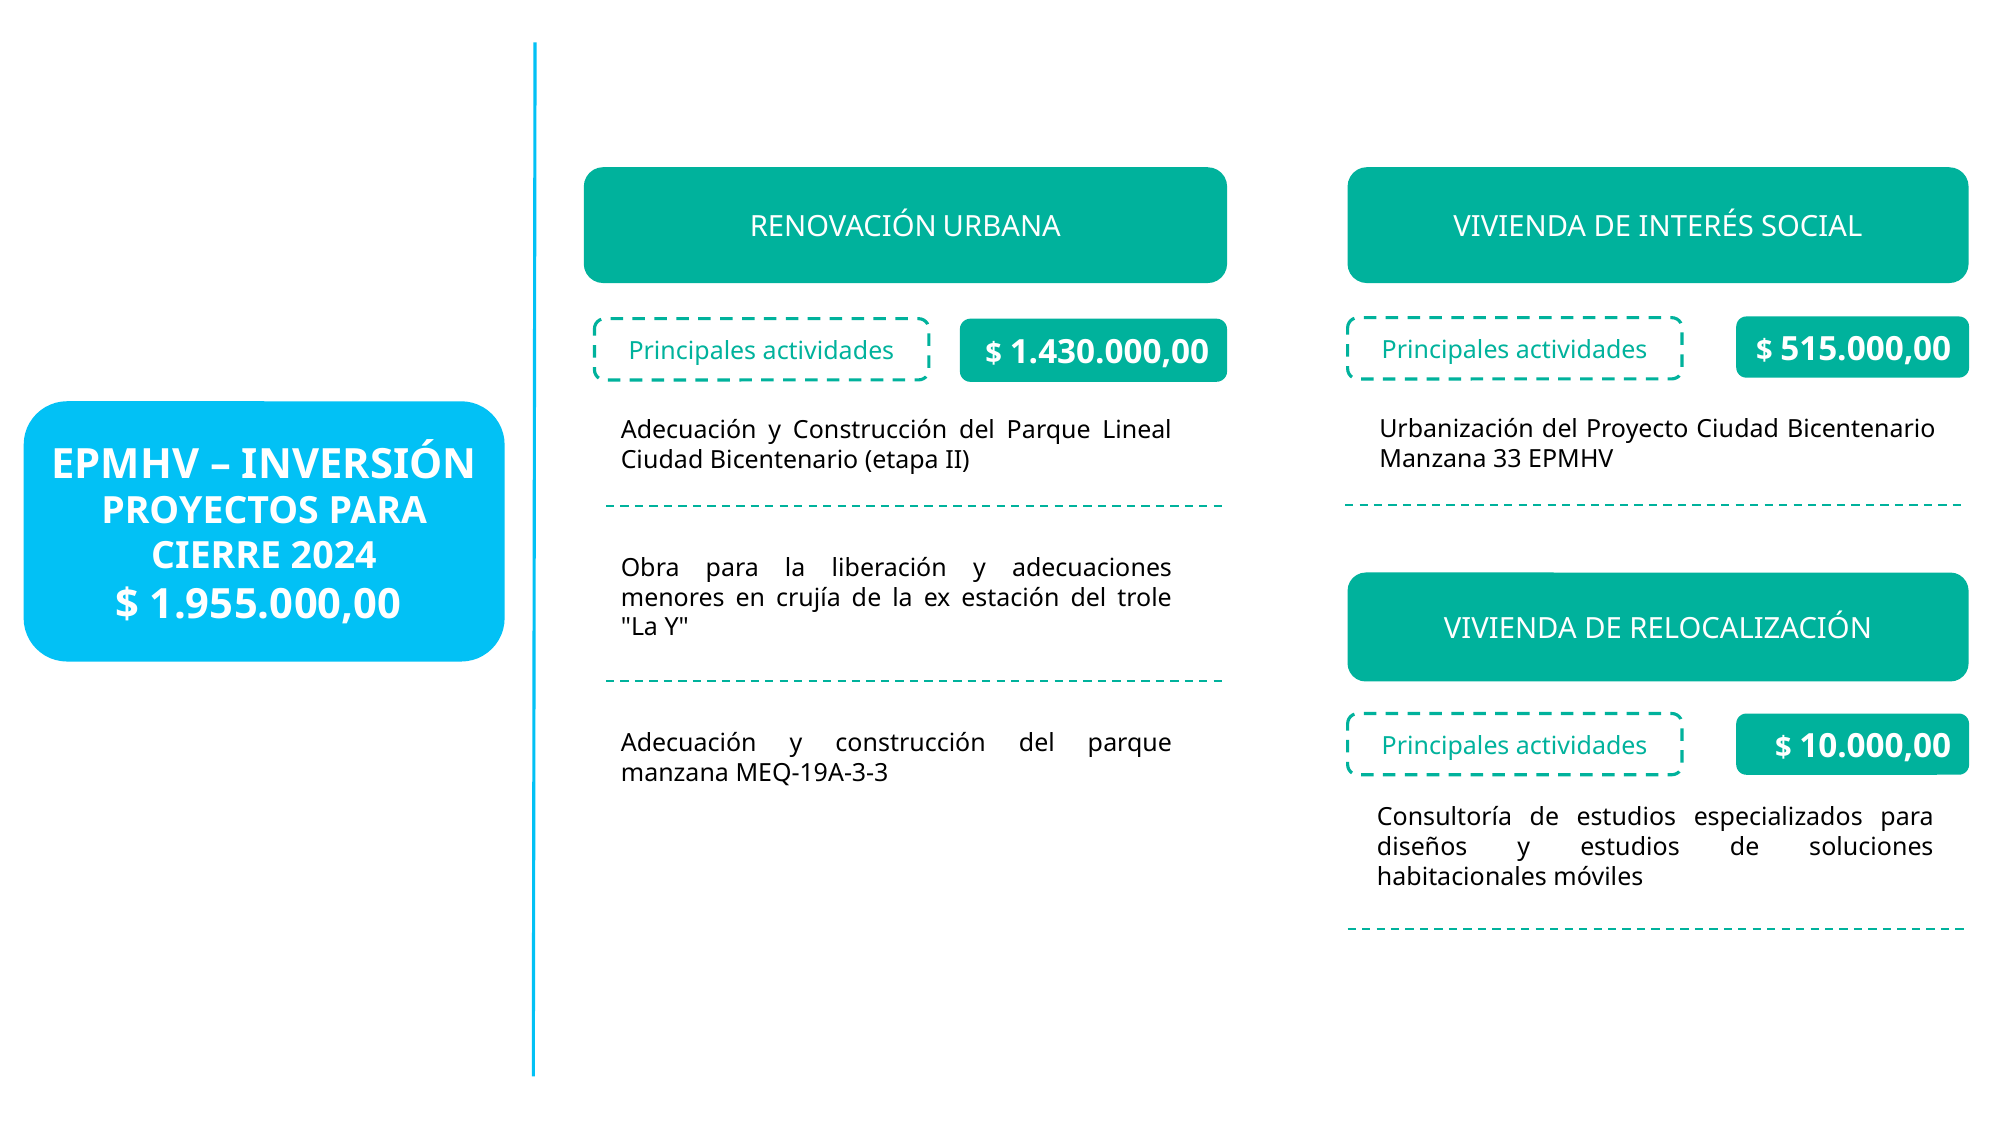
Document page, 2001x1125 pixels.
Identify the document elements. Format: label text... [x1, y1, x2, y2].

text_box Urbanización del Proyecto Ciudad Bicentenario Manzana 33 EPMHV [1364, 404, 1952, 505]
text_box EPMHV – INVERSIÓN PROYECTOS PARA CIERRE 2024 $ 1.955.000,00 [22, 400, 506, 663]
text_box Adecuación y Construcción del Parque Lineal Ciudad Bicentenario (etapa II) [606, 406, 1188, 481]
text_box Principales actividades [1346, 712, 1684, 776]
text_box Adecuación y construcción del parque manzana MEQ-19A-3-3 [606, 718, 1188, 794]
text_box Obra para la liberación y adecuaciones menores en crujía de la ex estación del trole "La Y" [606, 543, 1188, 649]
text_box Principales actividades [1346, 316, 1684, 380]
text_box Urbanización del Proyecto Ciudad Bicentenario Manzana 33 EPMHV [1364, 506, 1952, 510]
text_box $ 1.430.000,00 [958, 317, 1229, 383]
text_box $ 10.000,00 [1735, 712, 1971, 776]
text_box Principales actividades [593, 317, 930, 381]
text_box Consultoría de estudios especializados para diseños y estudios de soluciones habitacionales móviles [1362, 792, 1950, 928]
text_box VIVIENDA DE RELOCALIZACIÓN [1346, 571, 1970, 683]
text_box VIVIENDA DE INTERÉS SOCIAL [1346, 166, 1970, 285]
text_box $ 515.000,00 [1735, 315, 1971, 379]
text_box RENOVACIÓN URBANA [582, 166, 1229, 285]
